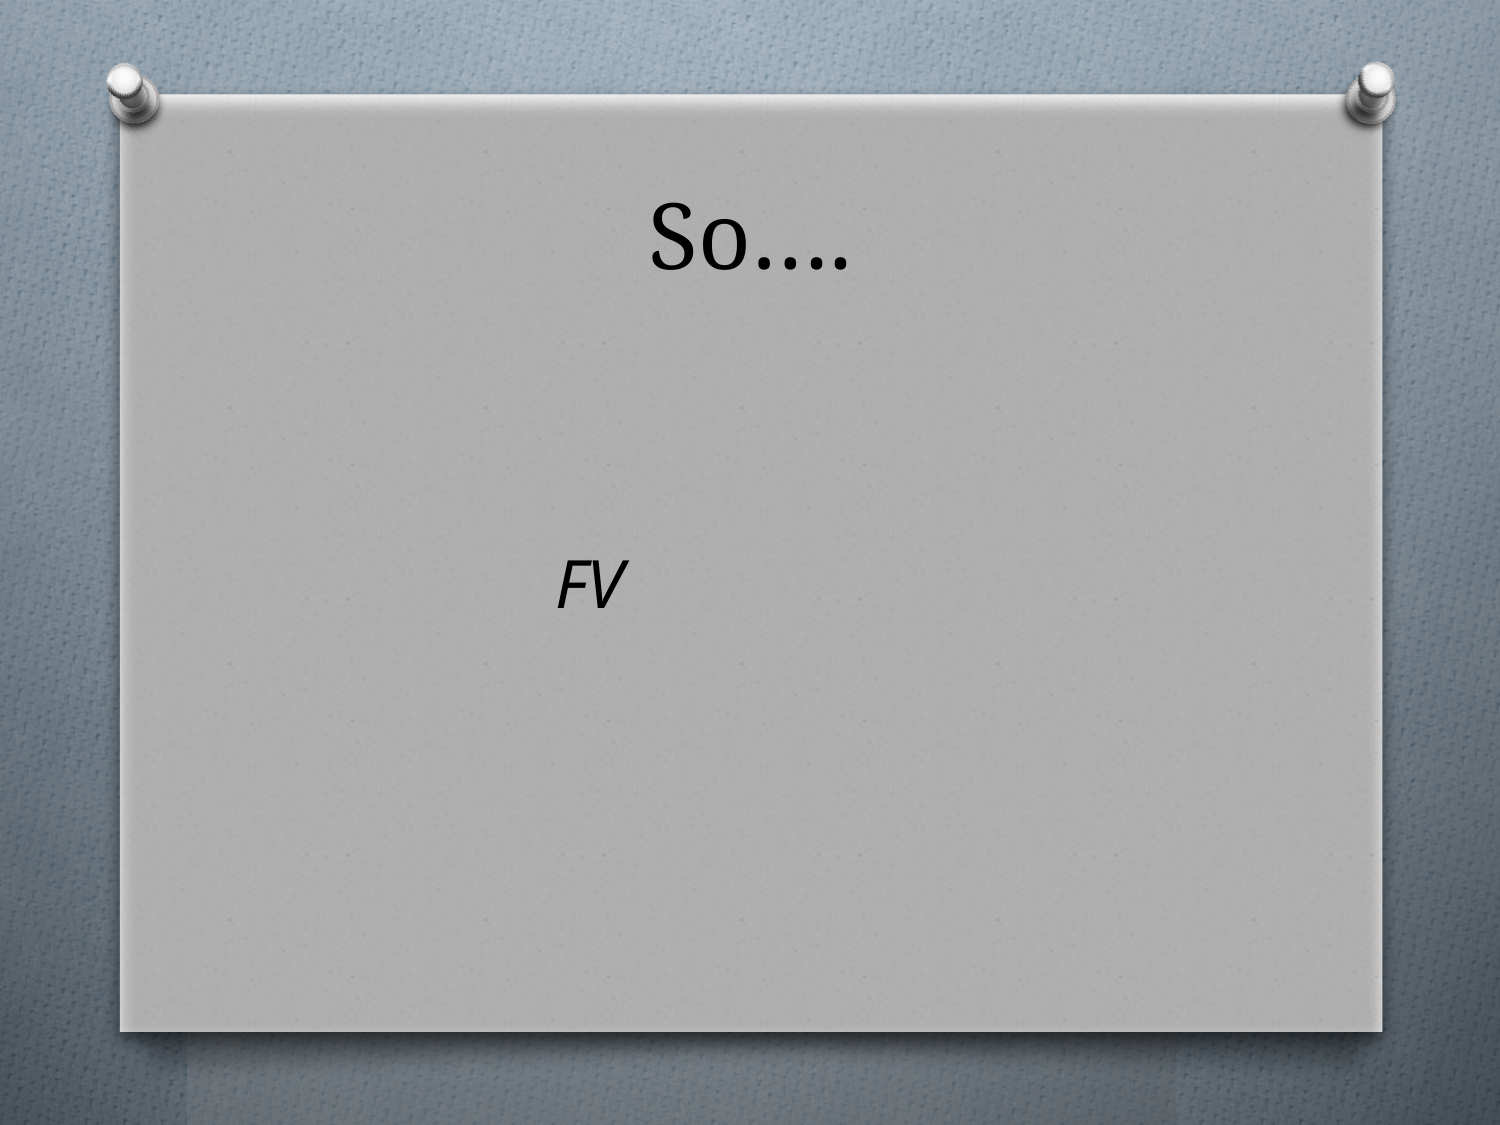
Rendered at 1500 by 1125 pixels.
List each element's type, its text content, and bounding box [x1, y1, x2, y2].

picture [75, 29, 198, 153]
title So…. [179, 134, 1323, 332]
picture [1317, 35, 1439, 156]
